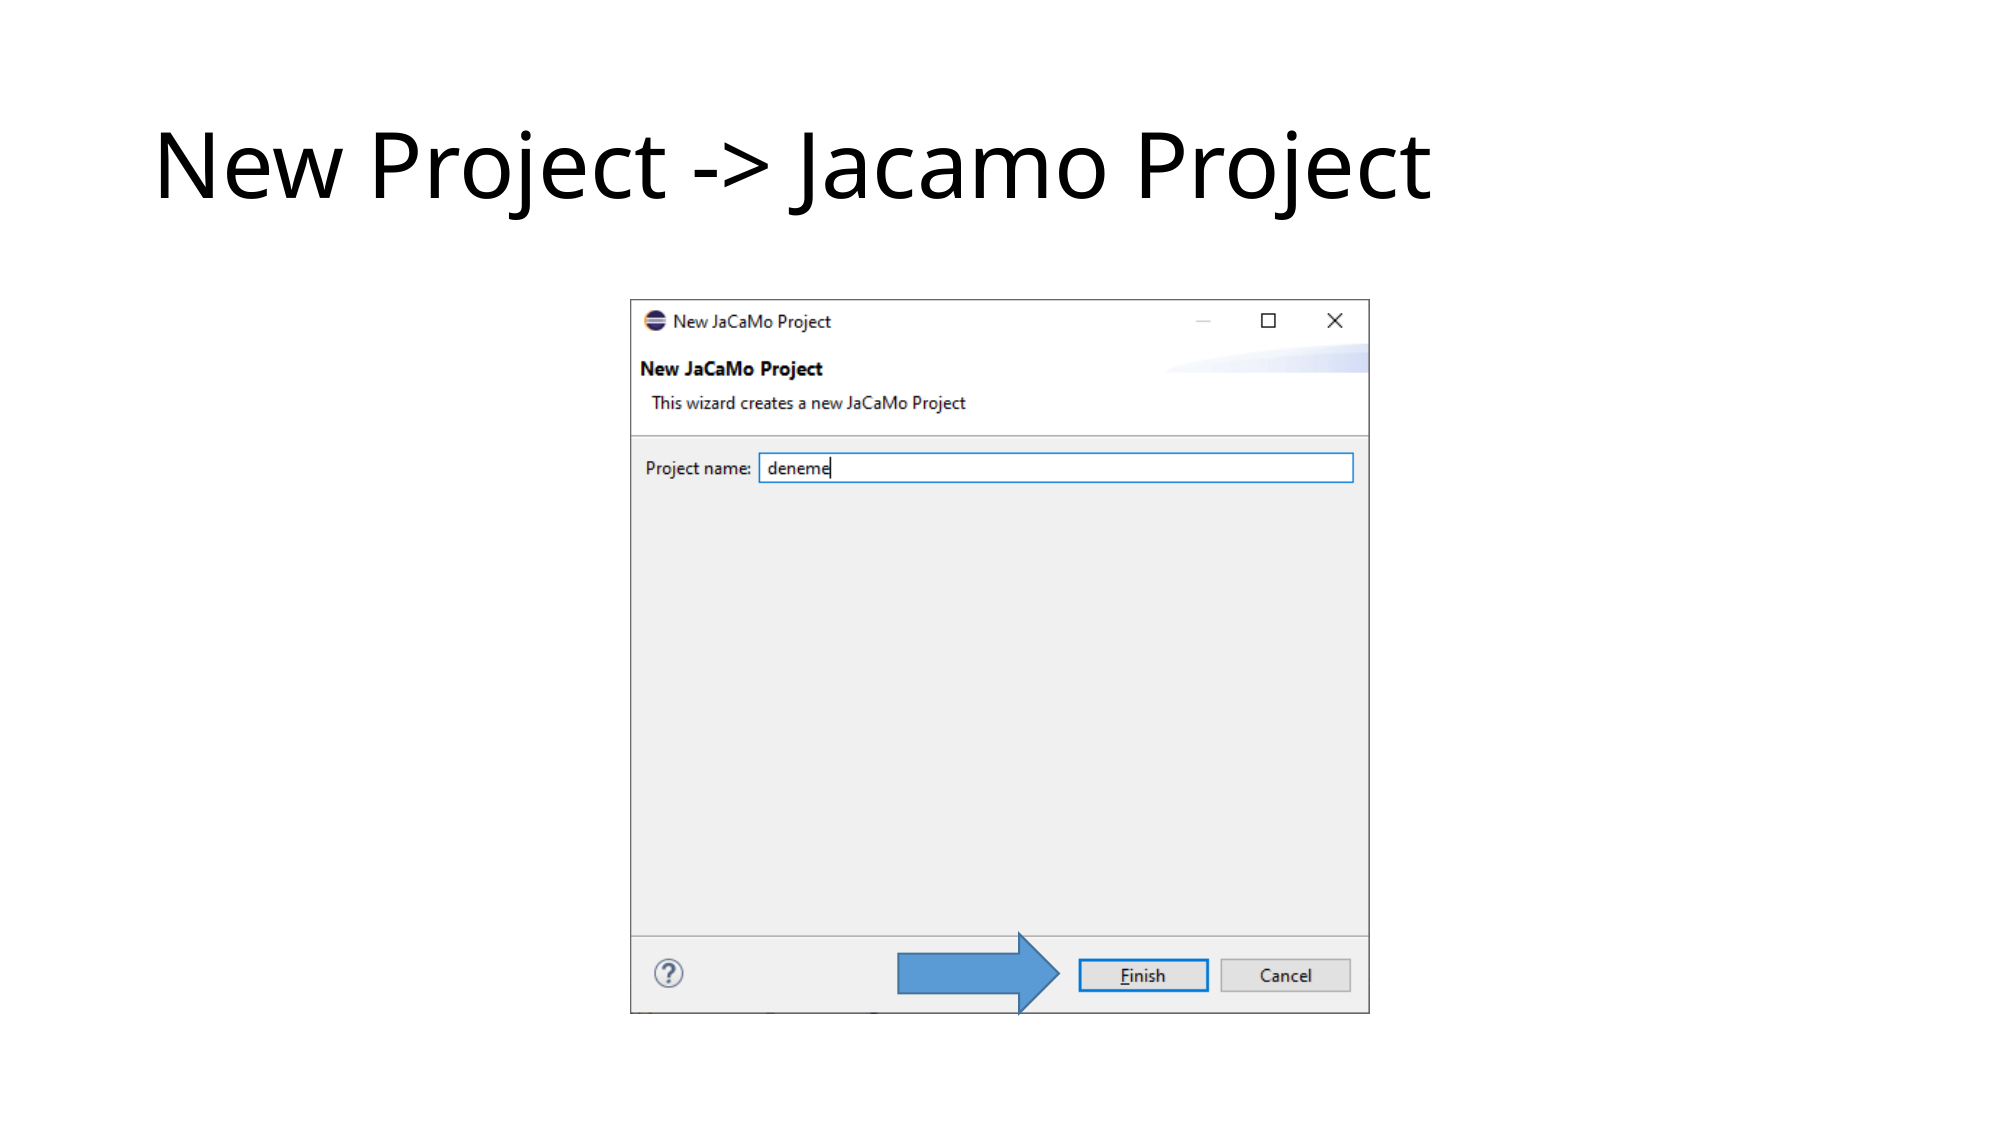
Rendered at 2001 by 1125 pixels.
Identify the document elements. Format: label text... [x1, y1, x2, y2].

title New Project -> Jacamo Project [137, 59, 1863, 278]
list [629, 299, 1370, 1014]
